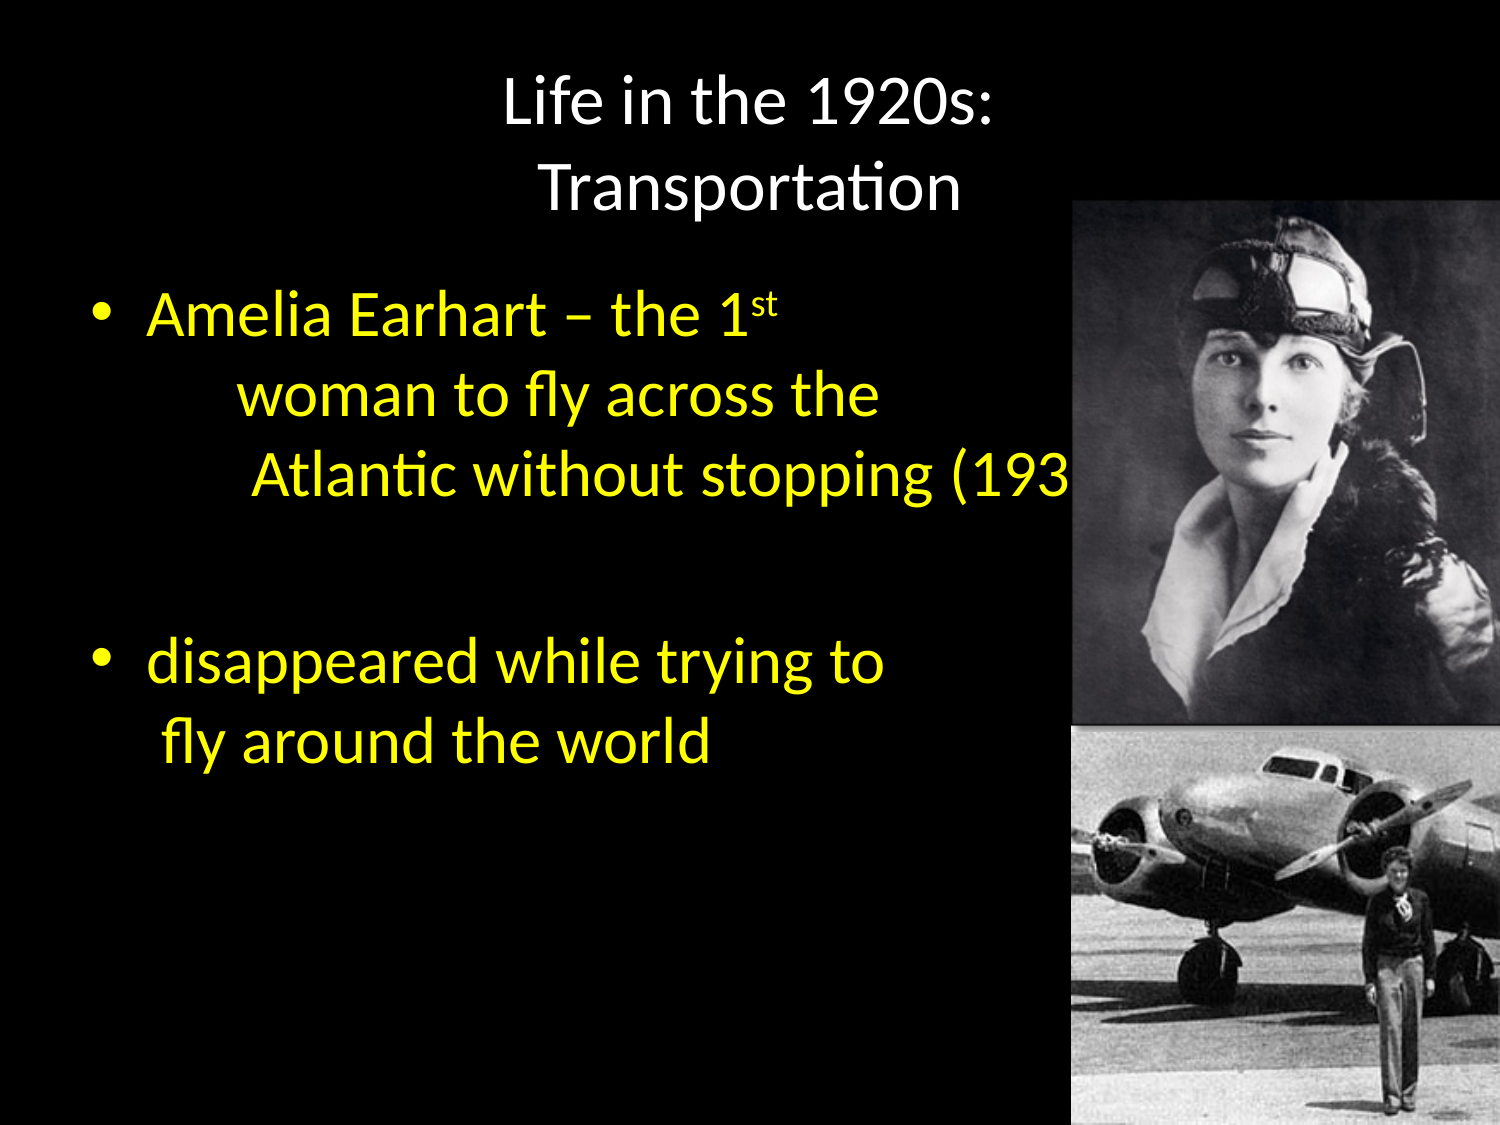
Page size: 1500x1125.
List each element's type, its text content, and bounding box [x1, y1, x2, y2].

picture [1071, 199, 1500, 1125]
list Amelia Earhart – the 1st woman to fly across the Atlantic without stopping (1932) disappeared while trying to fly around the world [75, 262, 1066, 1005]
title Life in the 1920s: Transportation [75, 45, 1425, 233]
